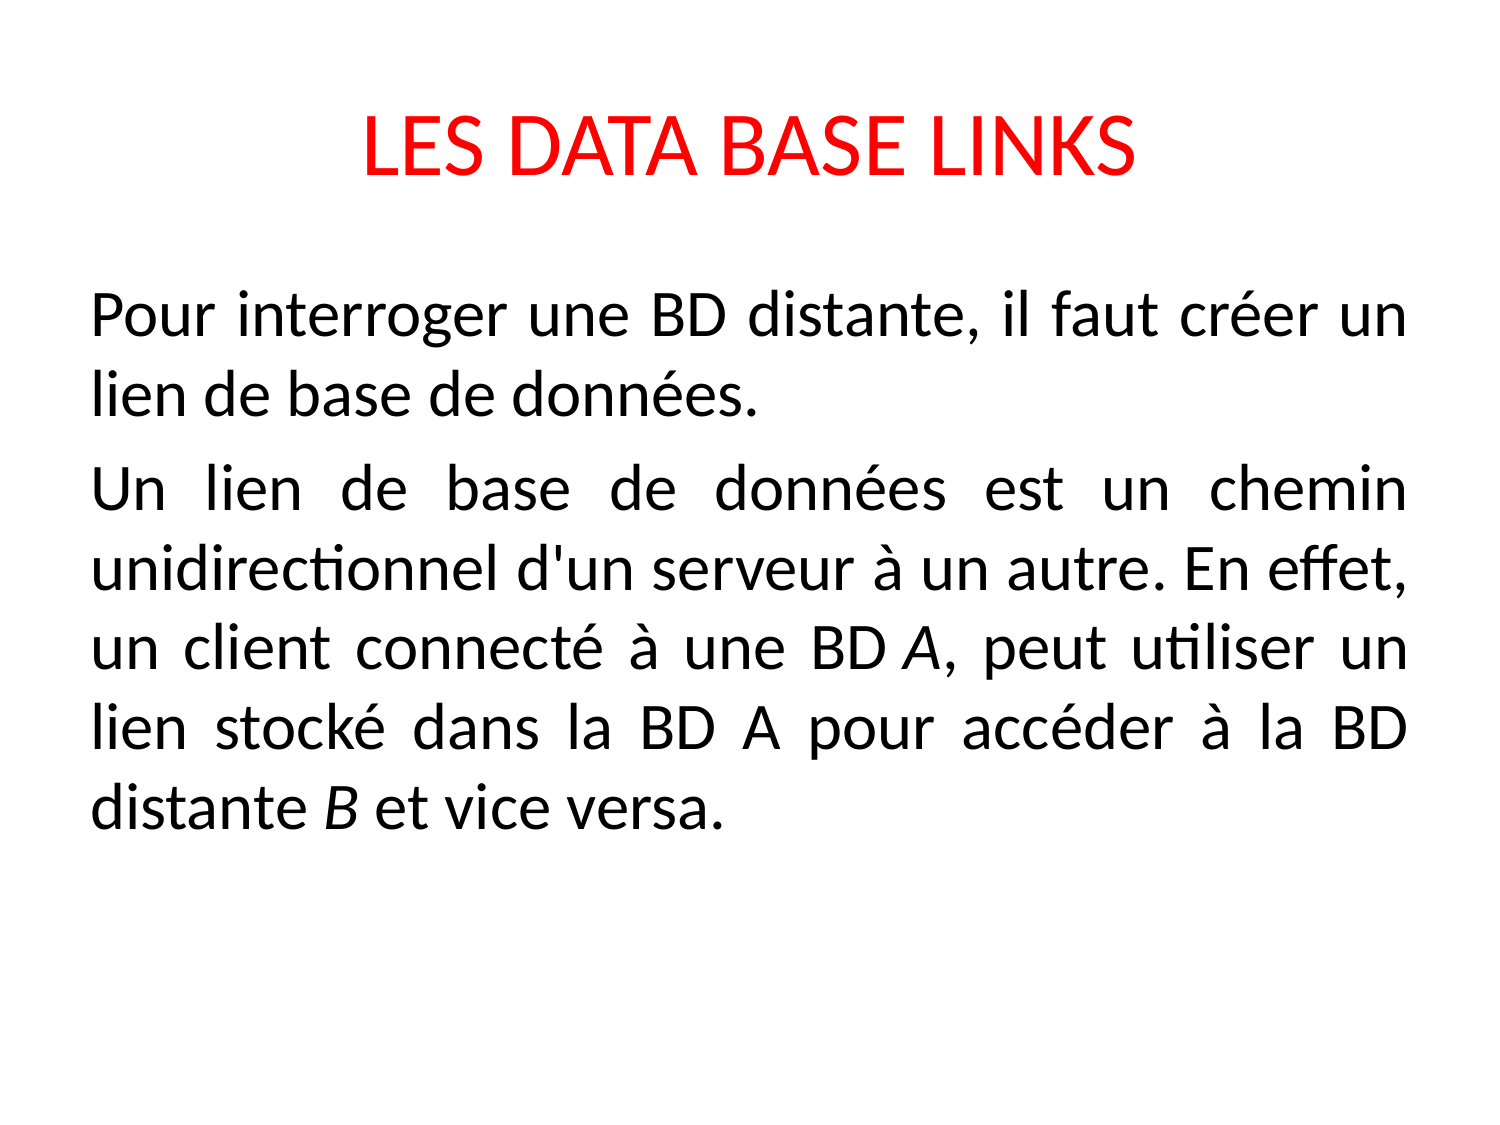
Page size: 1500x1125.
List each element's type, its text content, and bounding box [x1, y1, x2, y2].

list Pour interroger une BD distante, il faut créer un lien de base de données. Un lien de base de données est un chemin unidirectionnel d'un serveur à un autre. En effet, un client connecté à une BD A, peut utiliser un lien stocké dans la BD A pour accéder à la BD distante B et vice versa. [75, 262, 1425, 1005]
title LES DATA BASE LINKS [75, 45, 1425, 233]
